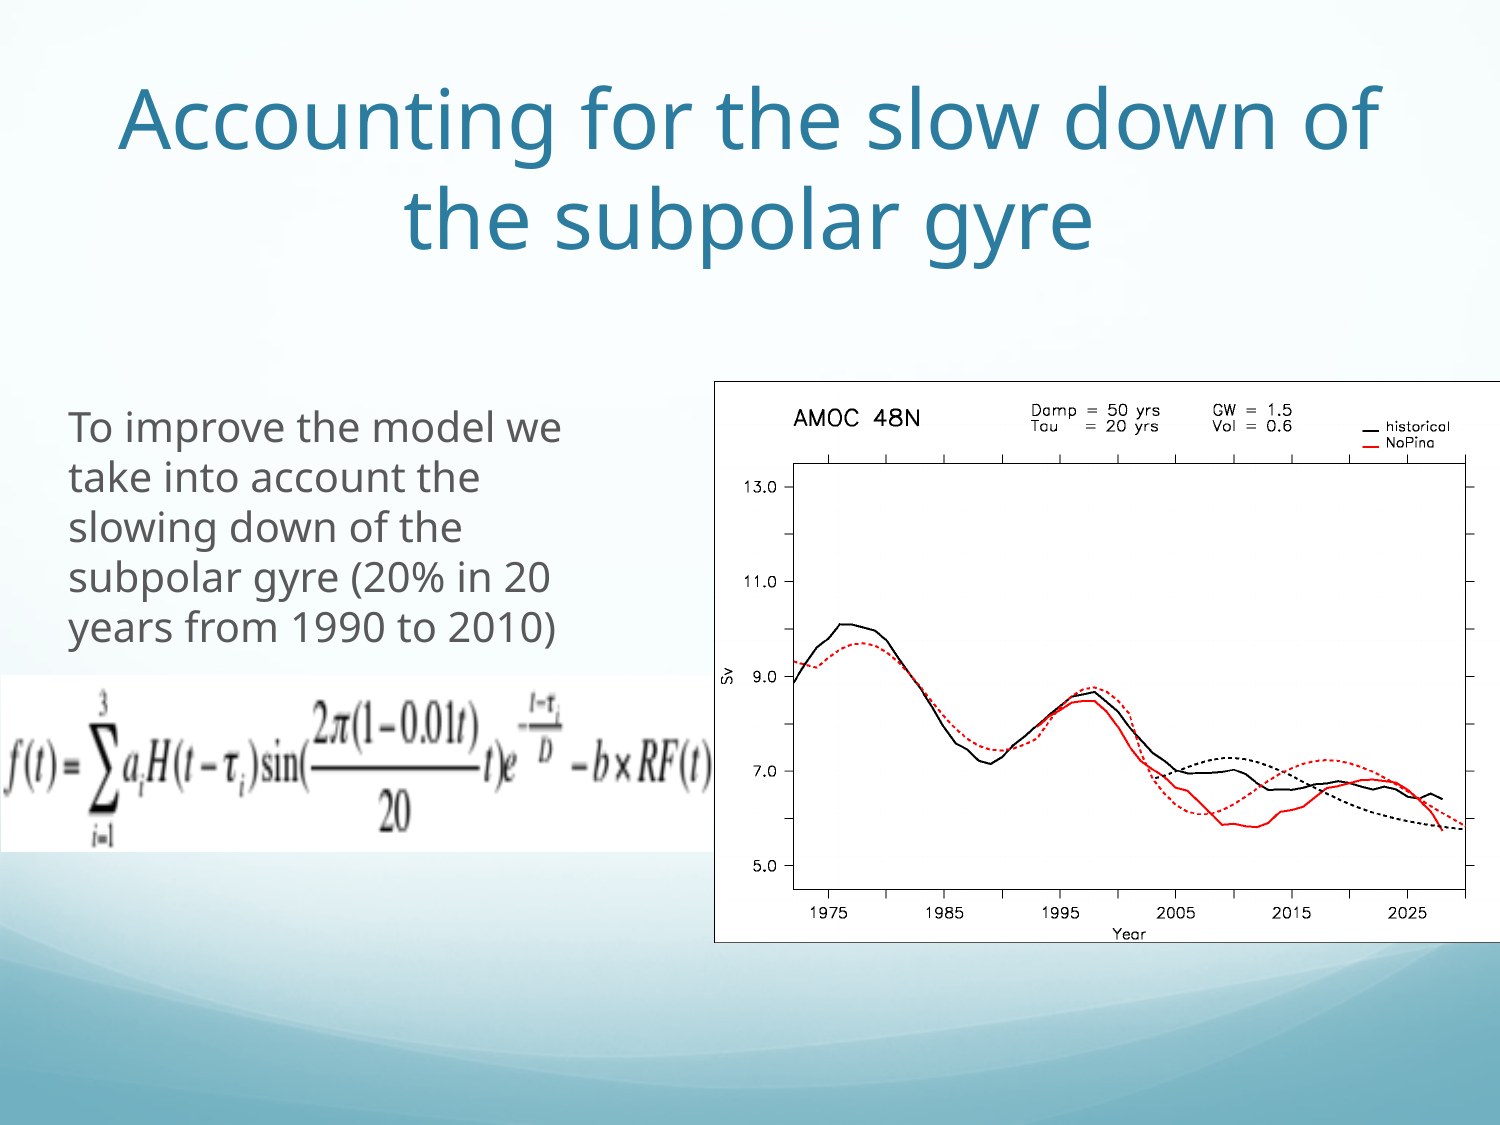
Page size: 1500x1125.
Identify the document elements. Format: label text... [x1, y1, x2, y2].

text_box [0, 674, 707, 853]
picture [714, 380, 1500, 943]
title Accounting for the slow down of the subpolar gyre [53, 54, 1447, 274]
list To improve the model we take into account the slowing down of the subpolar gyre (20% in 20 years from 1990 to 2010) [53, 393, 644, 671]
